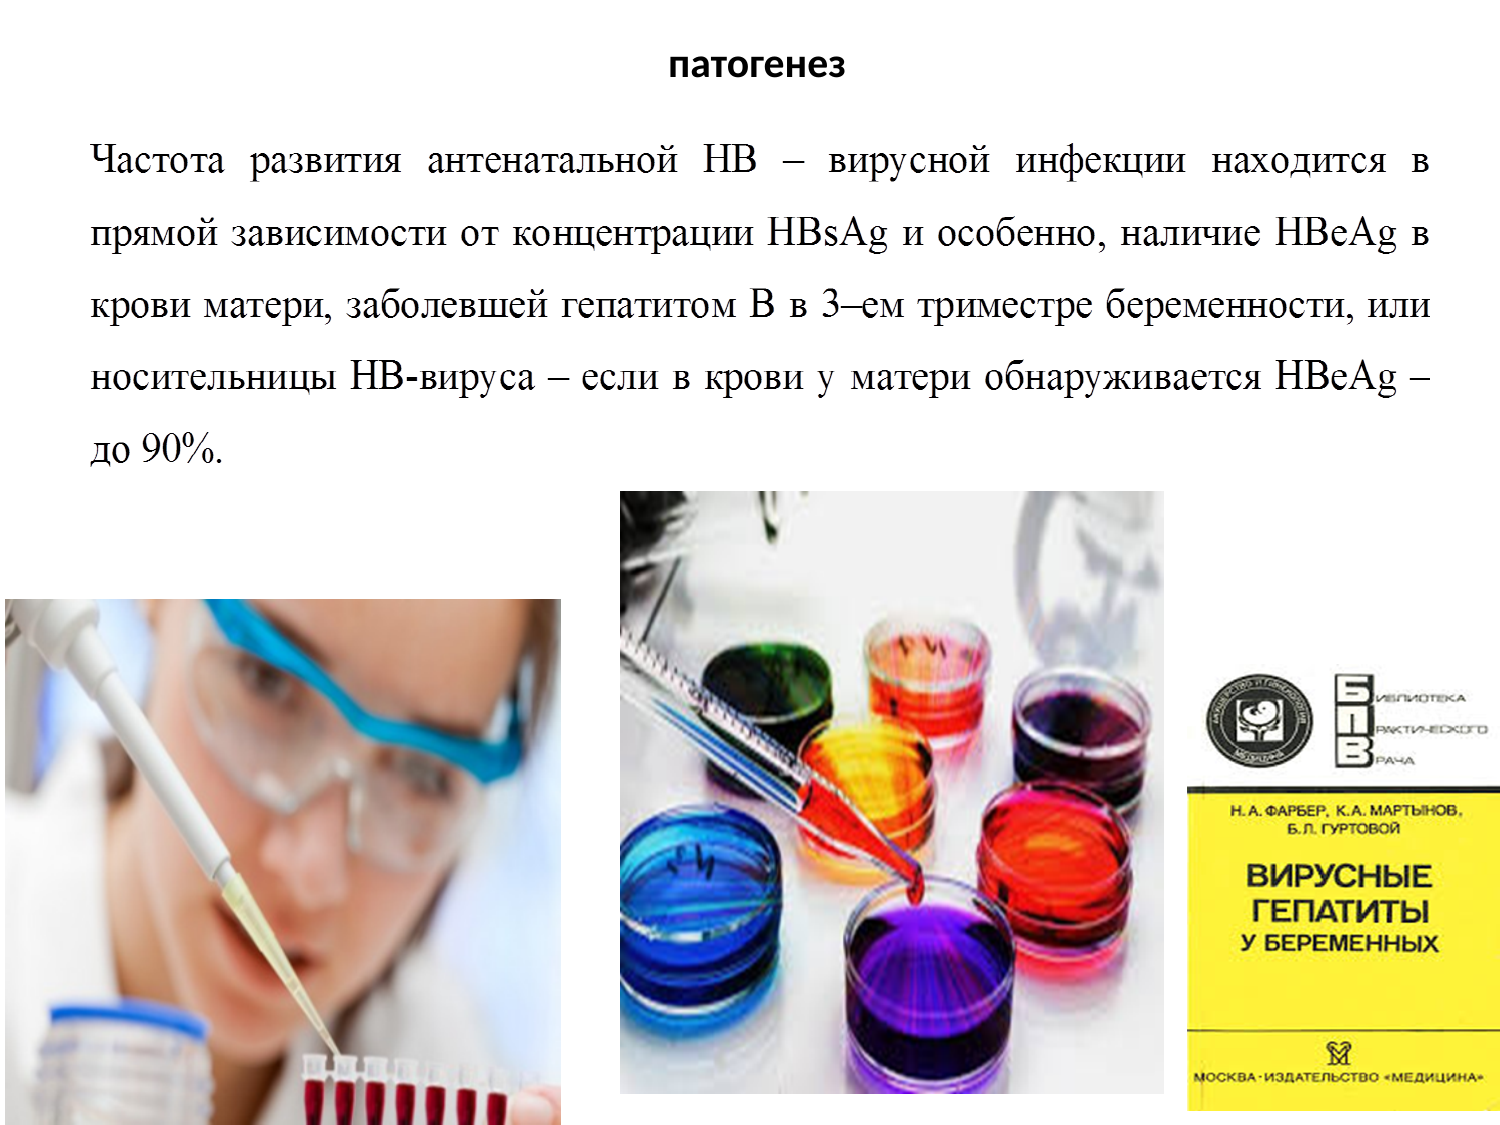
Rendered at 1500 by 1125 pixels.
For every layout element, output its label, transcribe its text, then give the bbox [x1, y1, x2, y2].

picture [5, 598, 561, 1125]
title патогенез [81, 0, 1433, 125]
picture [1186, 663, 1500, 1112]
picture [90, 134, 1433, 1095]
